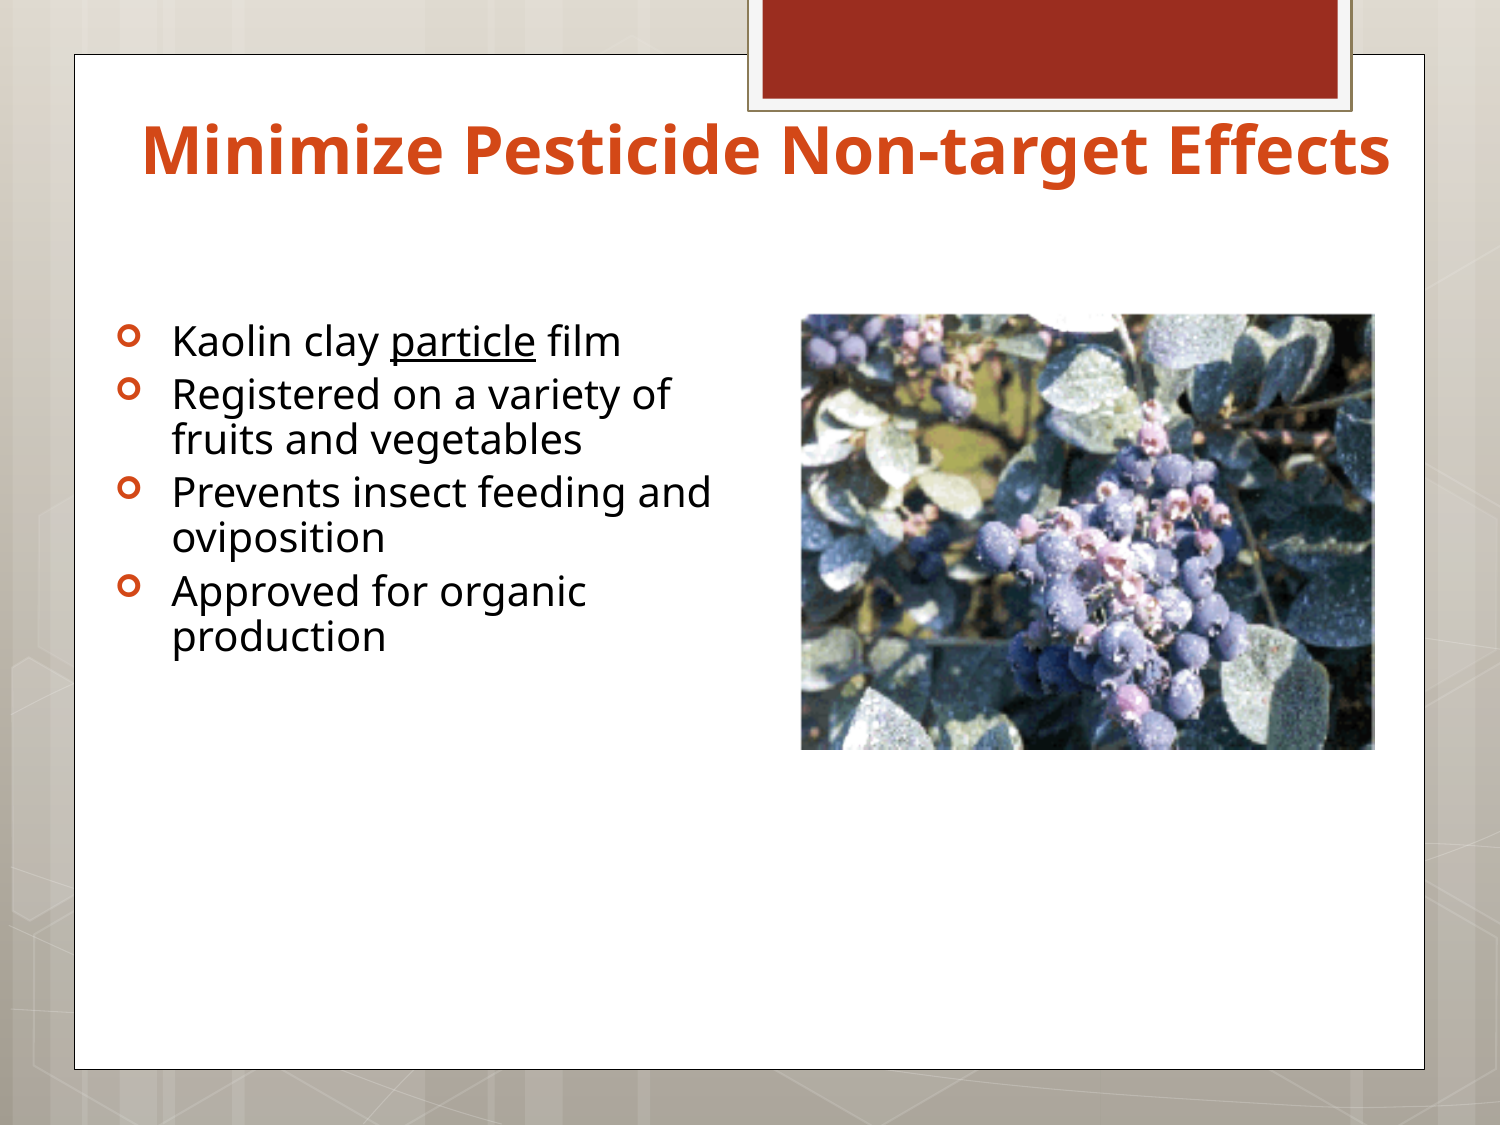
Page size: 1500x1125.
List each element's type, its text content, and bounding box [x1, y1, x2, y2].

picture [799, 311, 1376, 751]
list Kaolin clay particle film Registered on a variety of fruits and vegetables Prevents insect feeding and oviposition Approved for organic production [99, 312, 763, 1055]
title Minimize Pesticide Non-target Effects [125, 99, 1475, 288]
